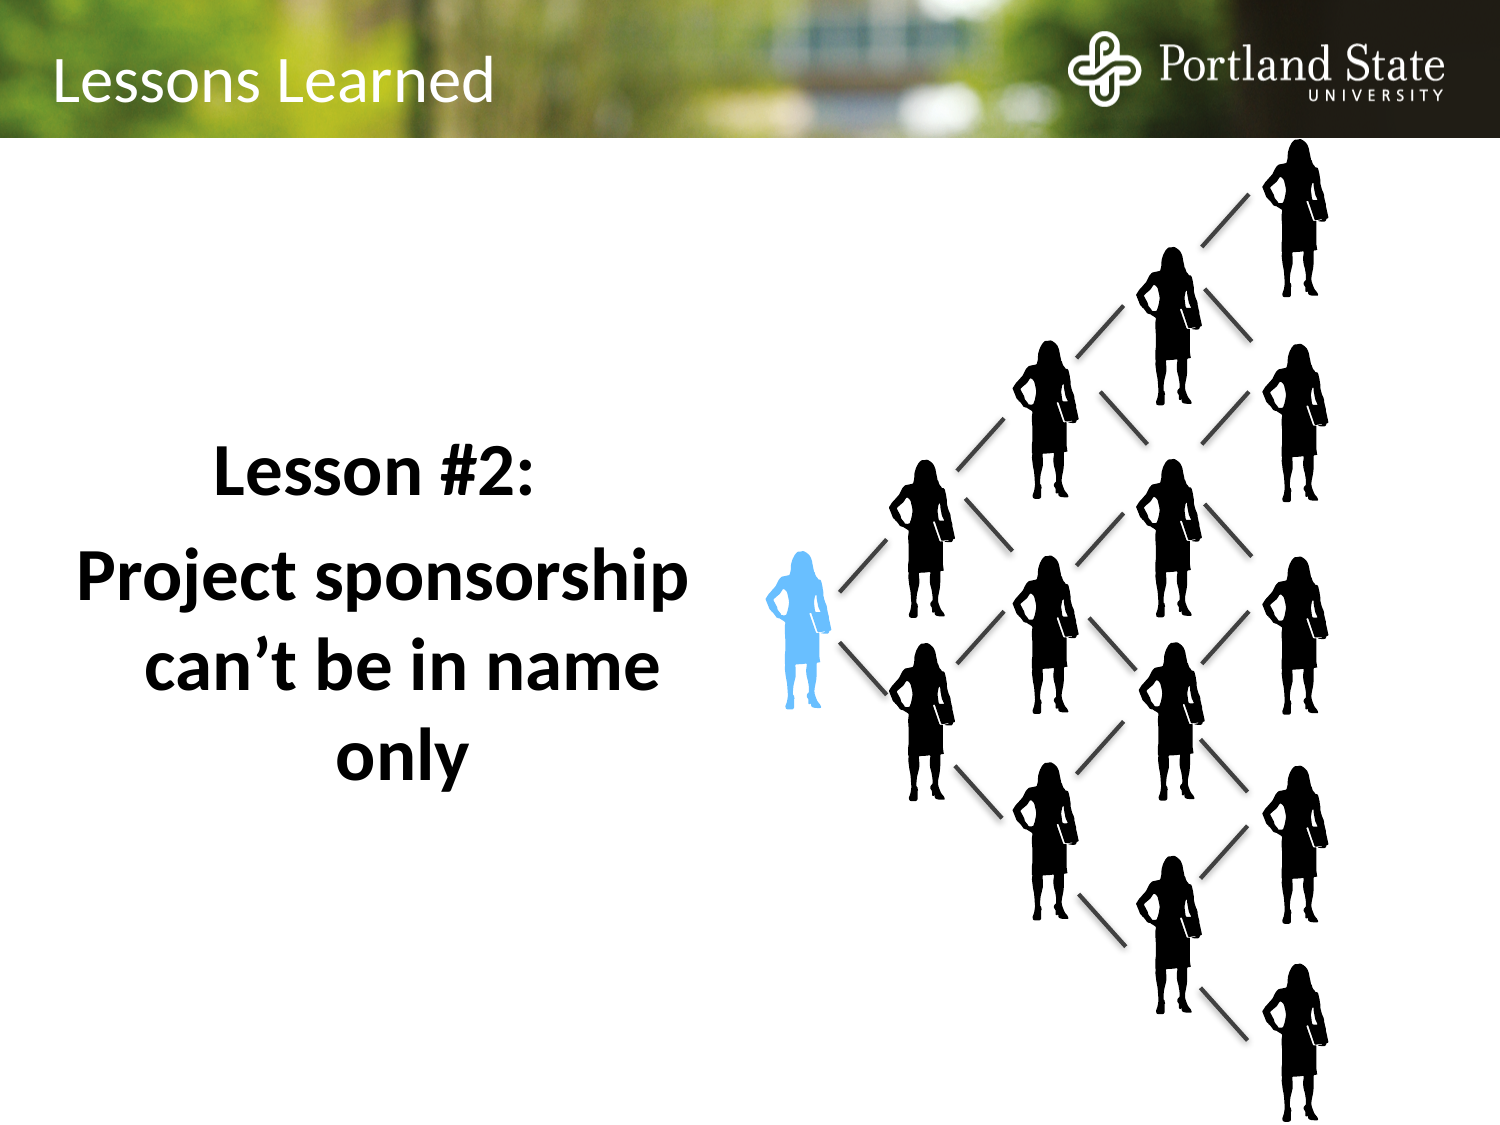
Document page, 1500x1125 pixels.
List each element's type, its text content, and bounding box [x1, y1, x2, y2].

text_box [1138, 642, 1205, 801]
text_box [1262, 963, 1329, 1122]
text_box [1073, 723, 1127, 772]
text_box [951, 768, 1006, 816]
picture [0, 0, 1500, 138]
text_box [1073, 515, 1127, 564]
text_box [1197, 990, 1251, 1038]
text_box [836, 541, 890, 590]
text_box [1198, 196, 1252, 245]
text_box [1012, 555, 1079, 714]
text_box [1012, 340, 1079, 499]
text_box [1012, 762, 1079, 921]
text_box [1198, 394, 1252, 442]
list Lesson #2: Project sponsorship can’t be in name only [0, 412, 750, 1125]
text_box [1086, 620, 1140, 668]
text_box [1073, 307, 1127, 356]
text_box [889, 459, 955, 618]
text_box [1262, 343, 1329, 503]
text_box [1136, 246, 1196, 406]
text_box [1201, 506, 1255, 555]
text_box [954, 613, 1008, 662]
text_box [1136, 458, 1197, 618]
text_box [1262, 139, 1329, 298]
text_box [1201, 291, 1255, 339]
text_box [1262, 765, 1329, 924]
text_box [1075, 896, 1129, 945]
text_box [1262, 556, 1329, 715]
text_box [1097, 394, 1151, 442]
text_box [954, 420, 1008, 469]
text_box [1197, 828, 1251, 876]
text_box [1136, 855, 1202, 1015]
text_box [836, 644, 890, 693]
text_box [1198, 613, 1252, 662]
text_box [892, 643, 955, 802]
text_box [1197, 741, 1251, 790]
text_box [765, 551, 832, 710]
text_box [962, 500, 1016, 549]
title Lessons Learned [37, 24, 575, 138]
